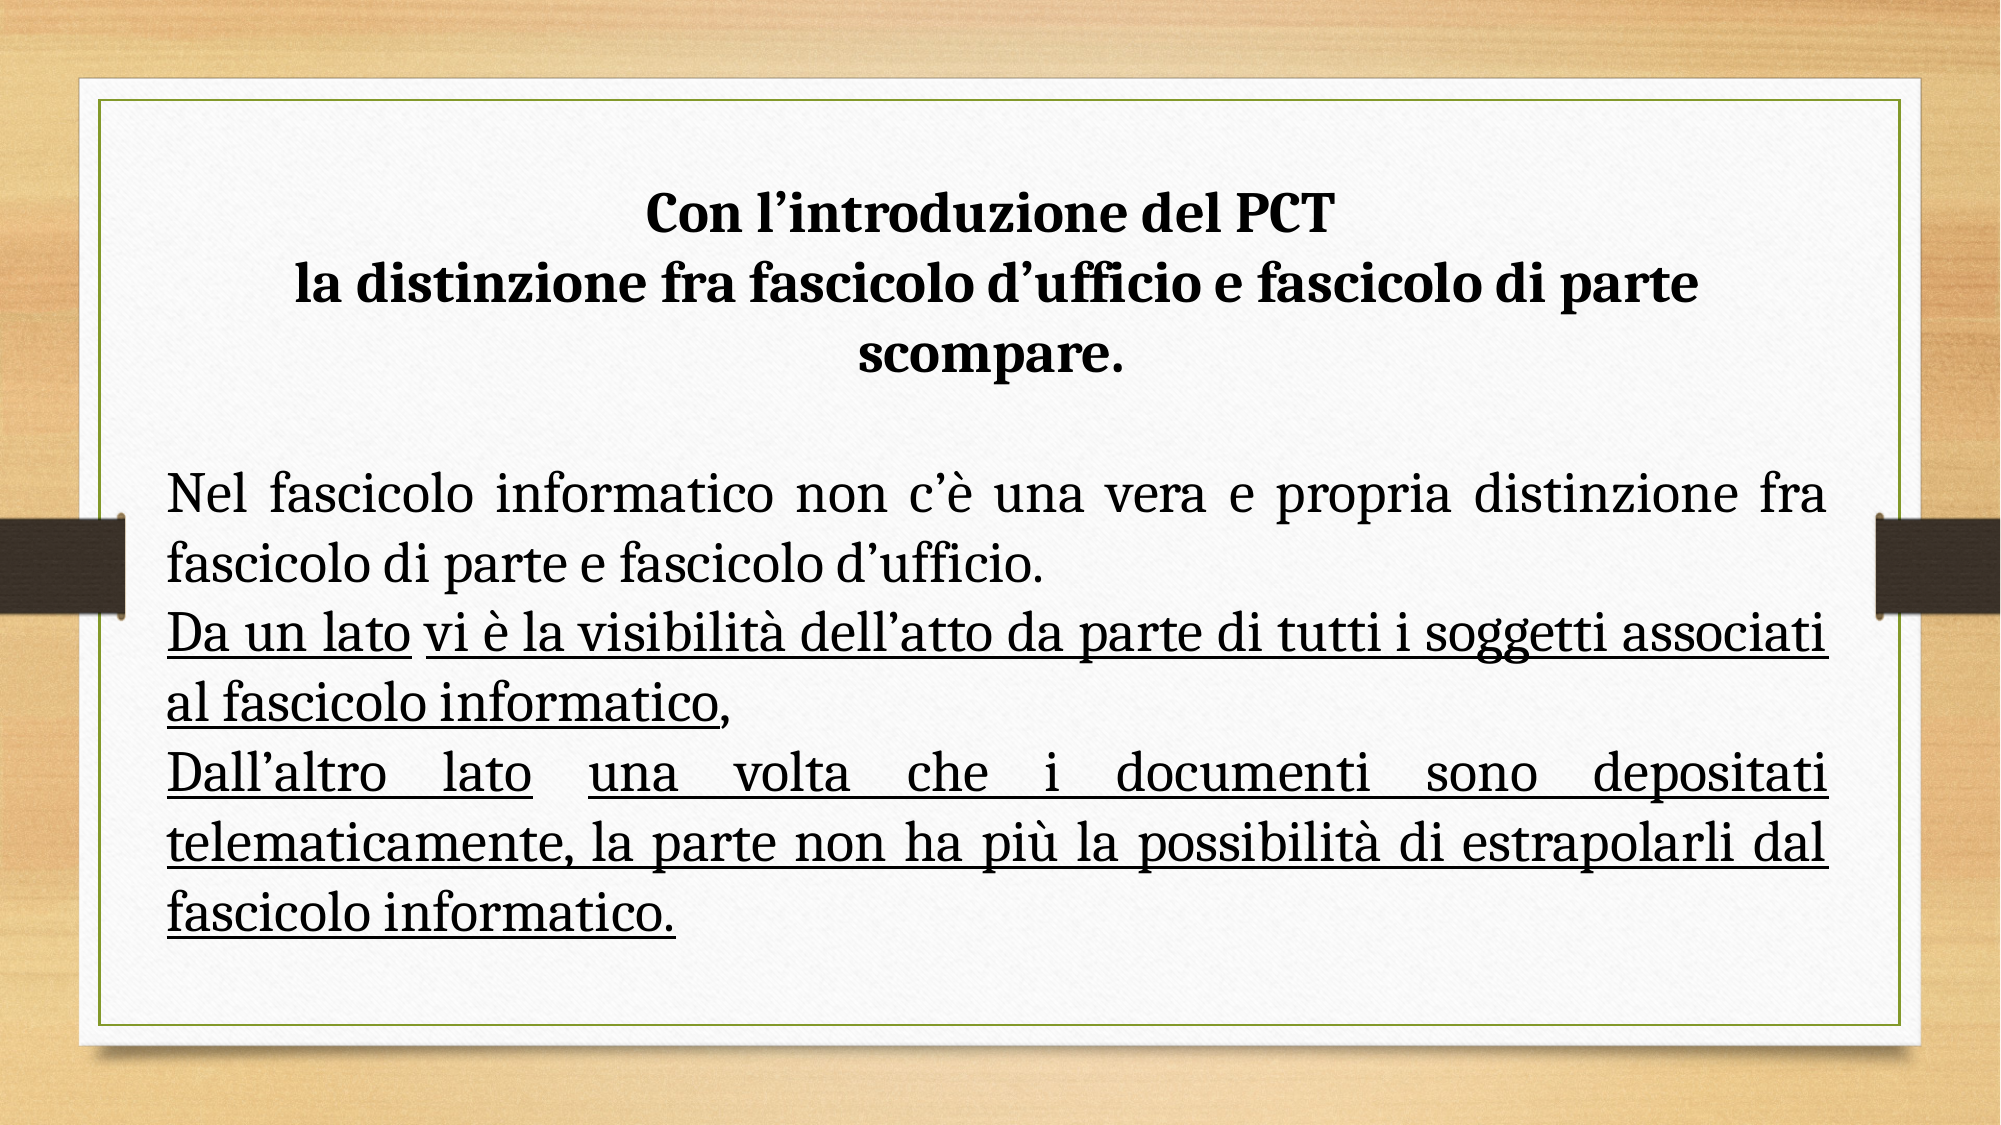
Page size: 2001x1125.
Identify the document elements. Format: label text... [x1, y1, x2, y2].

text_box Con l’introduzione del PCT la distinzione fra fascicolo d’ufficio e fascicolo di parte scompare. Nel fascicolo informatico non c’è una vera e propria distinzione fra fascicolo di parte e fascicolo d’ufficio. Da un lato vi è la visibilità dell’atto da parte di tutti i soggetti associati al fascicolo informatico, Dall’altro lato una volta che i documenti sono depositati telematicamente, la parte non ha più la possibilità di estrapolarli dal fascicolo informatico. [151, 166, 1844, 951]
picture [0, 0, 2001, 1125]
